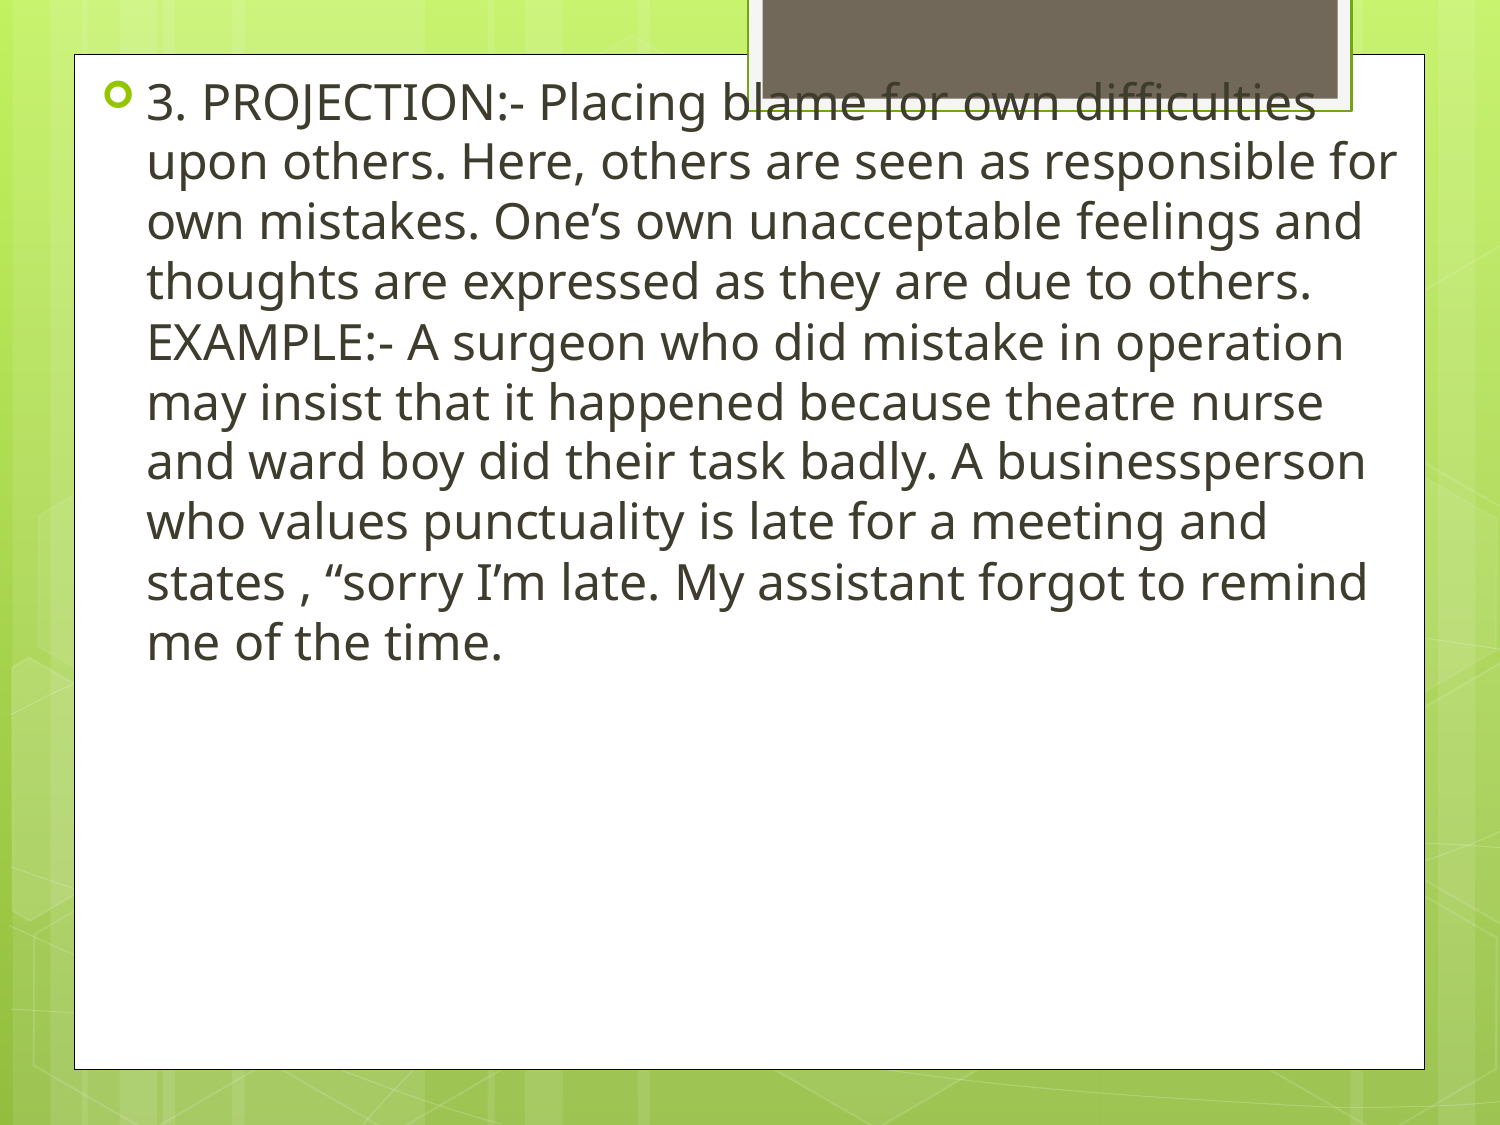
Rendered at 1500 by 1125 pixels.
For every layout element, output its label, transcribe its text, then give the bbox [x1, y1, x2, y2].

list 3. PROJECTION:- Placing blame for own difficulties upon others. Here, others are seen as responsible for own mistakes. One’s own unacceptable feelings and thoughts are expressed as they are due to others. EXAMPLE:- A surgeon who did mistake in operation may insist that it happened because theatre nurse and ward boy did their task badly. A businessperson who values punctuality is late for a meeting and states , “sorry I’m late. My assistant forgot to remind me of the time. [75, 62, 1425, 1005]
